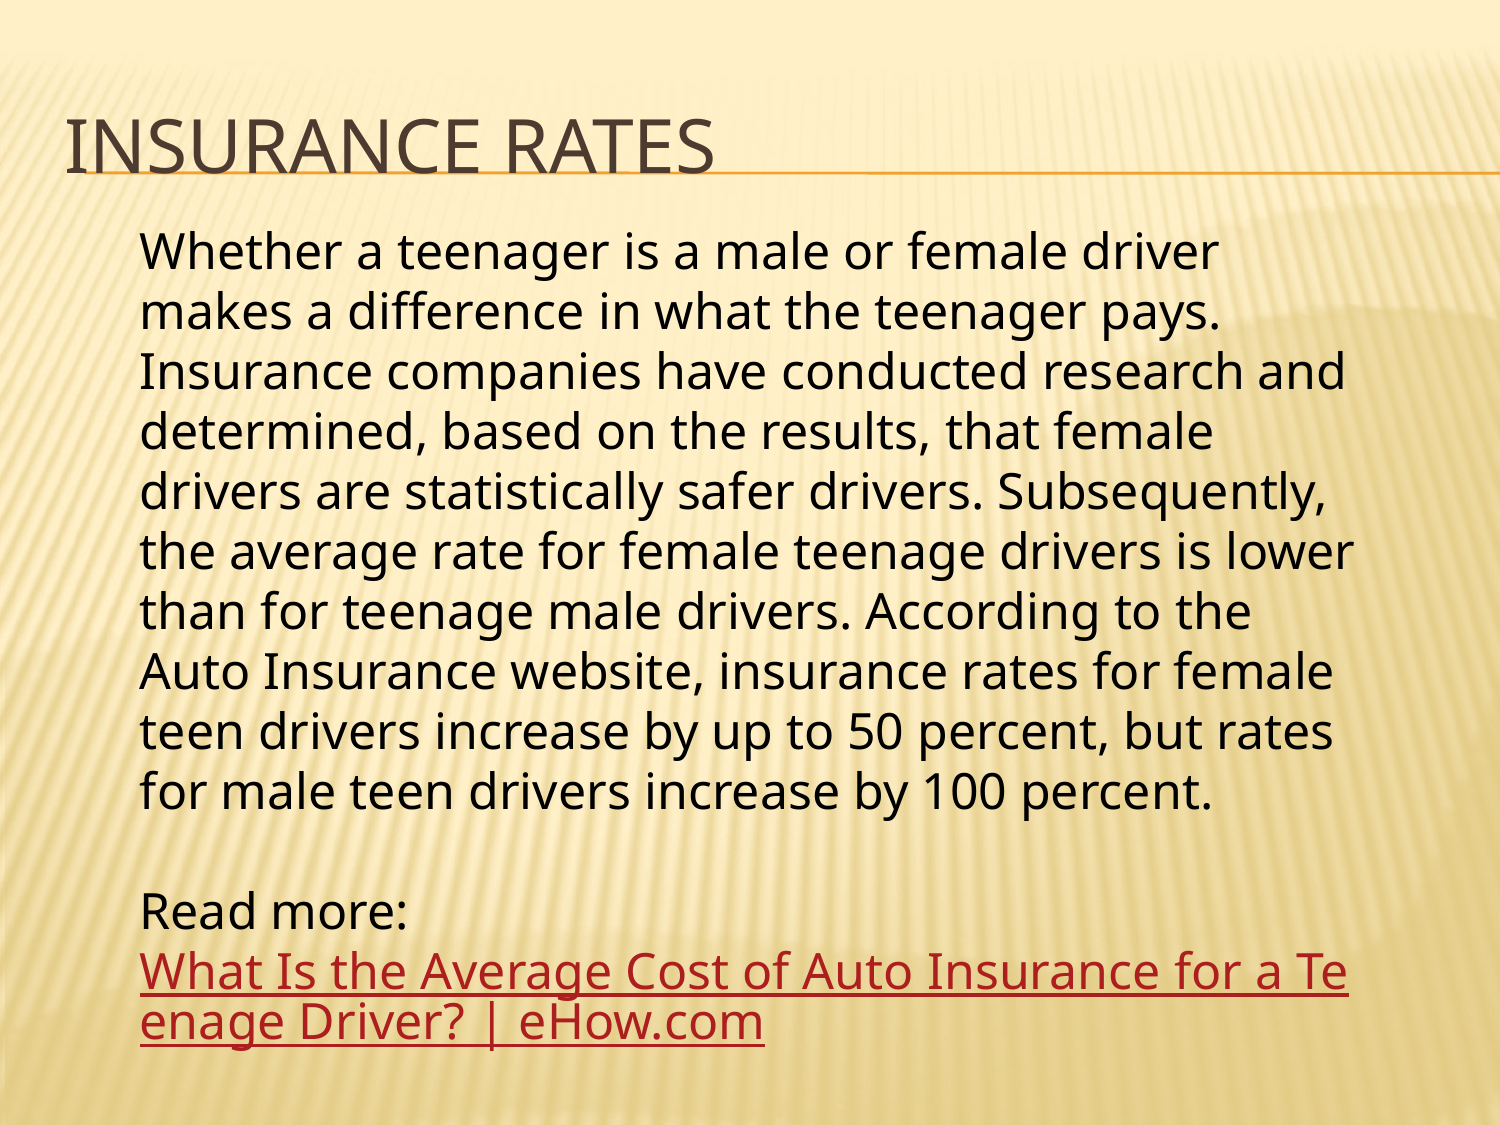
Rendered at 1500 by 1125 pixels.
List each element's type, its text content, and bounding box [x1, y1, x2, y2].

text_box Whether a teenager is a male or female driver makes a difference in what the teenager pays. Insurance companies have conducted research and determined, based on the results, that female drivers are statistically safer drivers. Subsequently, the average rate for female teenage drivers is lower than for teenage male drivers. According to the Auto Insurance website, insurance rates for female teen drivers increase by up to 50 percent, but rates for male teen drivers increase by 100 percent. Read more: What Is the Average Cost of Auto Insurance for a Teenage Driver? | eHow.com http://www.ehow.com/info_8643370_average-auto-insurance-teenage-driver.html#ixzz2JIJIwbtH [124, 212, 1388, 1125]
title Insurance Rates [49, 75, 1475, 213]
